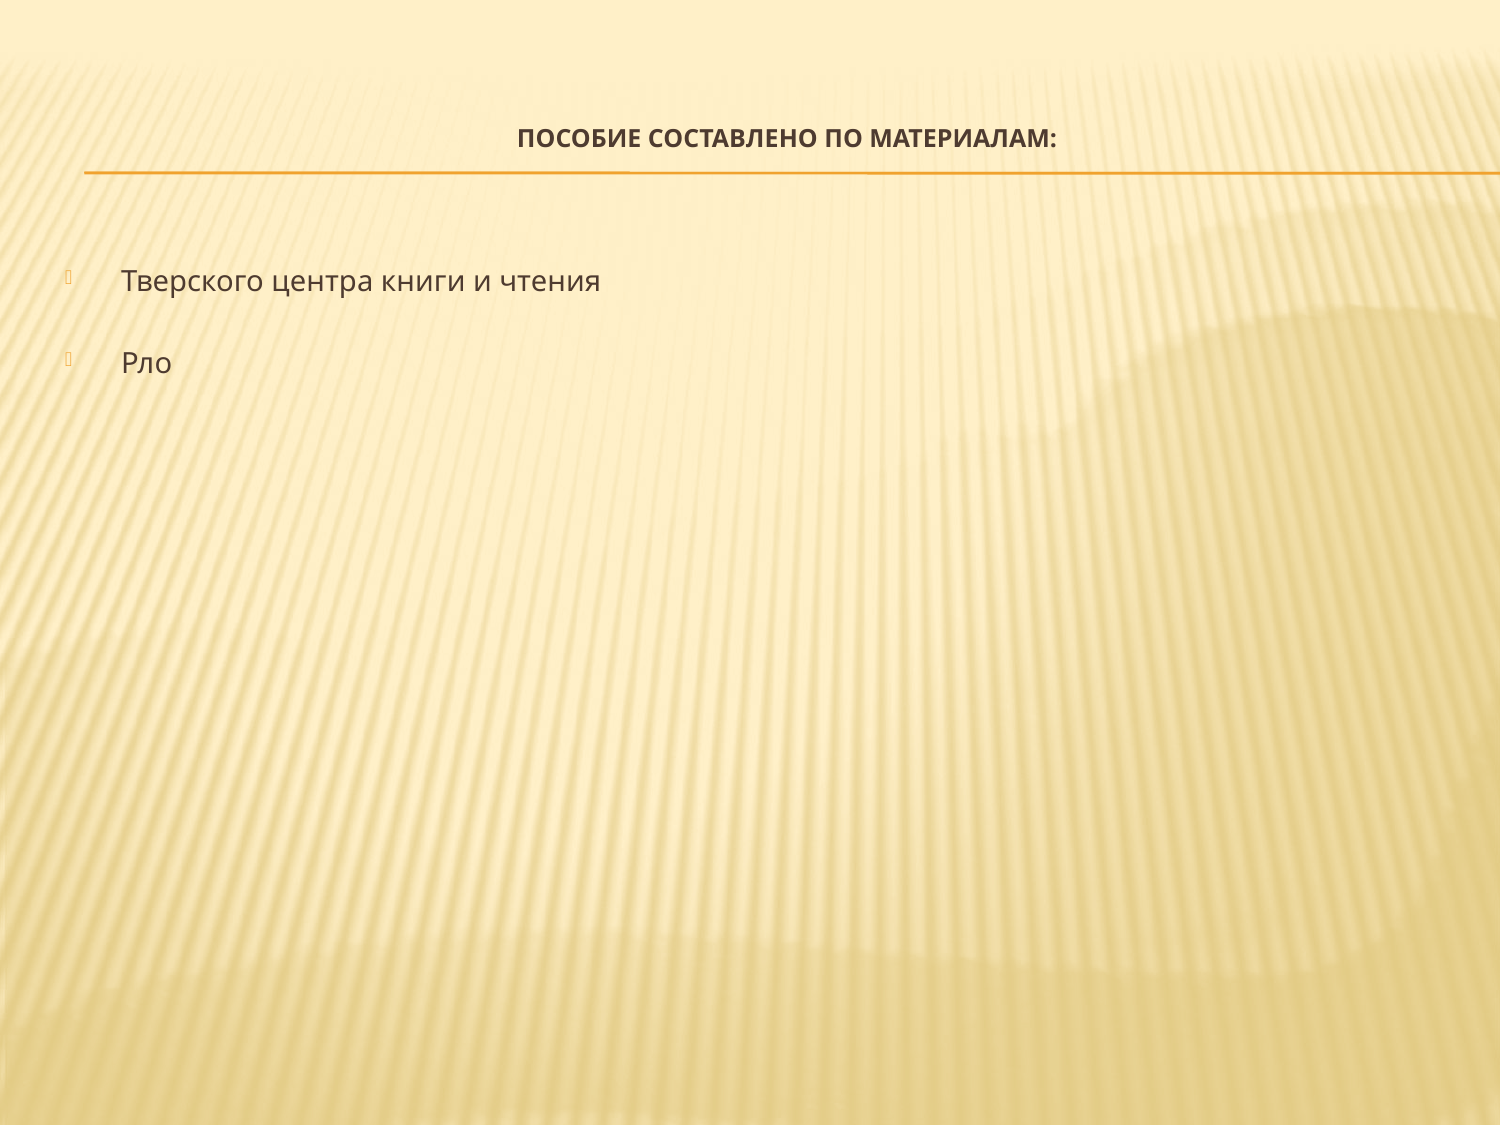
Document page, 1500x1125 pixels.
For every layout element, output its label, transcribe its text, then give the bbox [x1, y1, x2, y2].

title Пособие составлено по материалам: [399, 75, 1175, 200]
list Тверского центра книги и чтения Рло [49, 254, 1351, 526]
